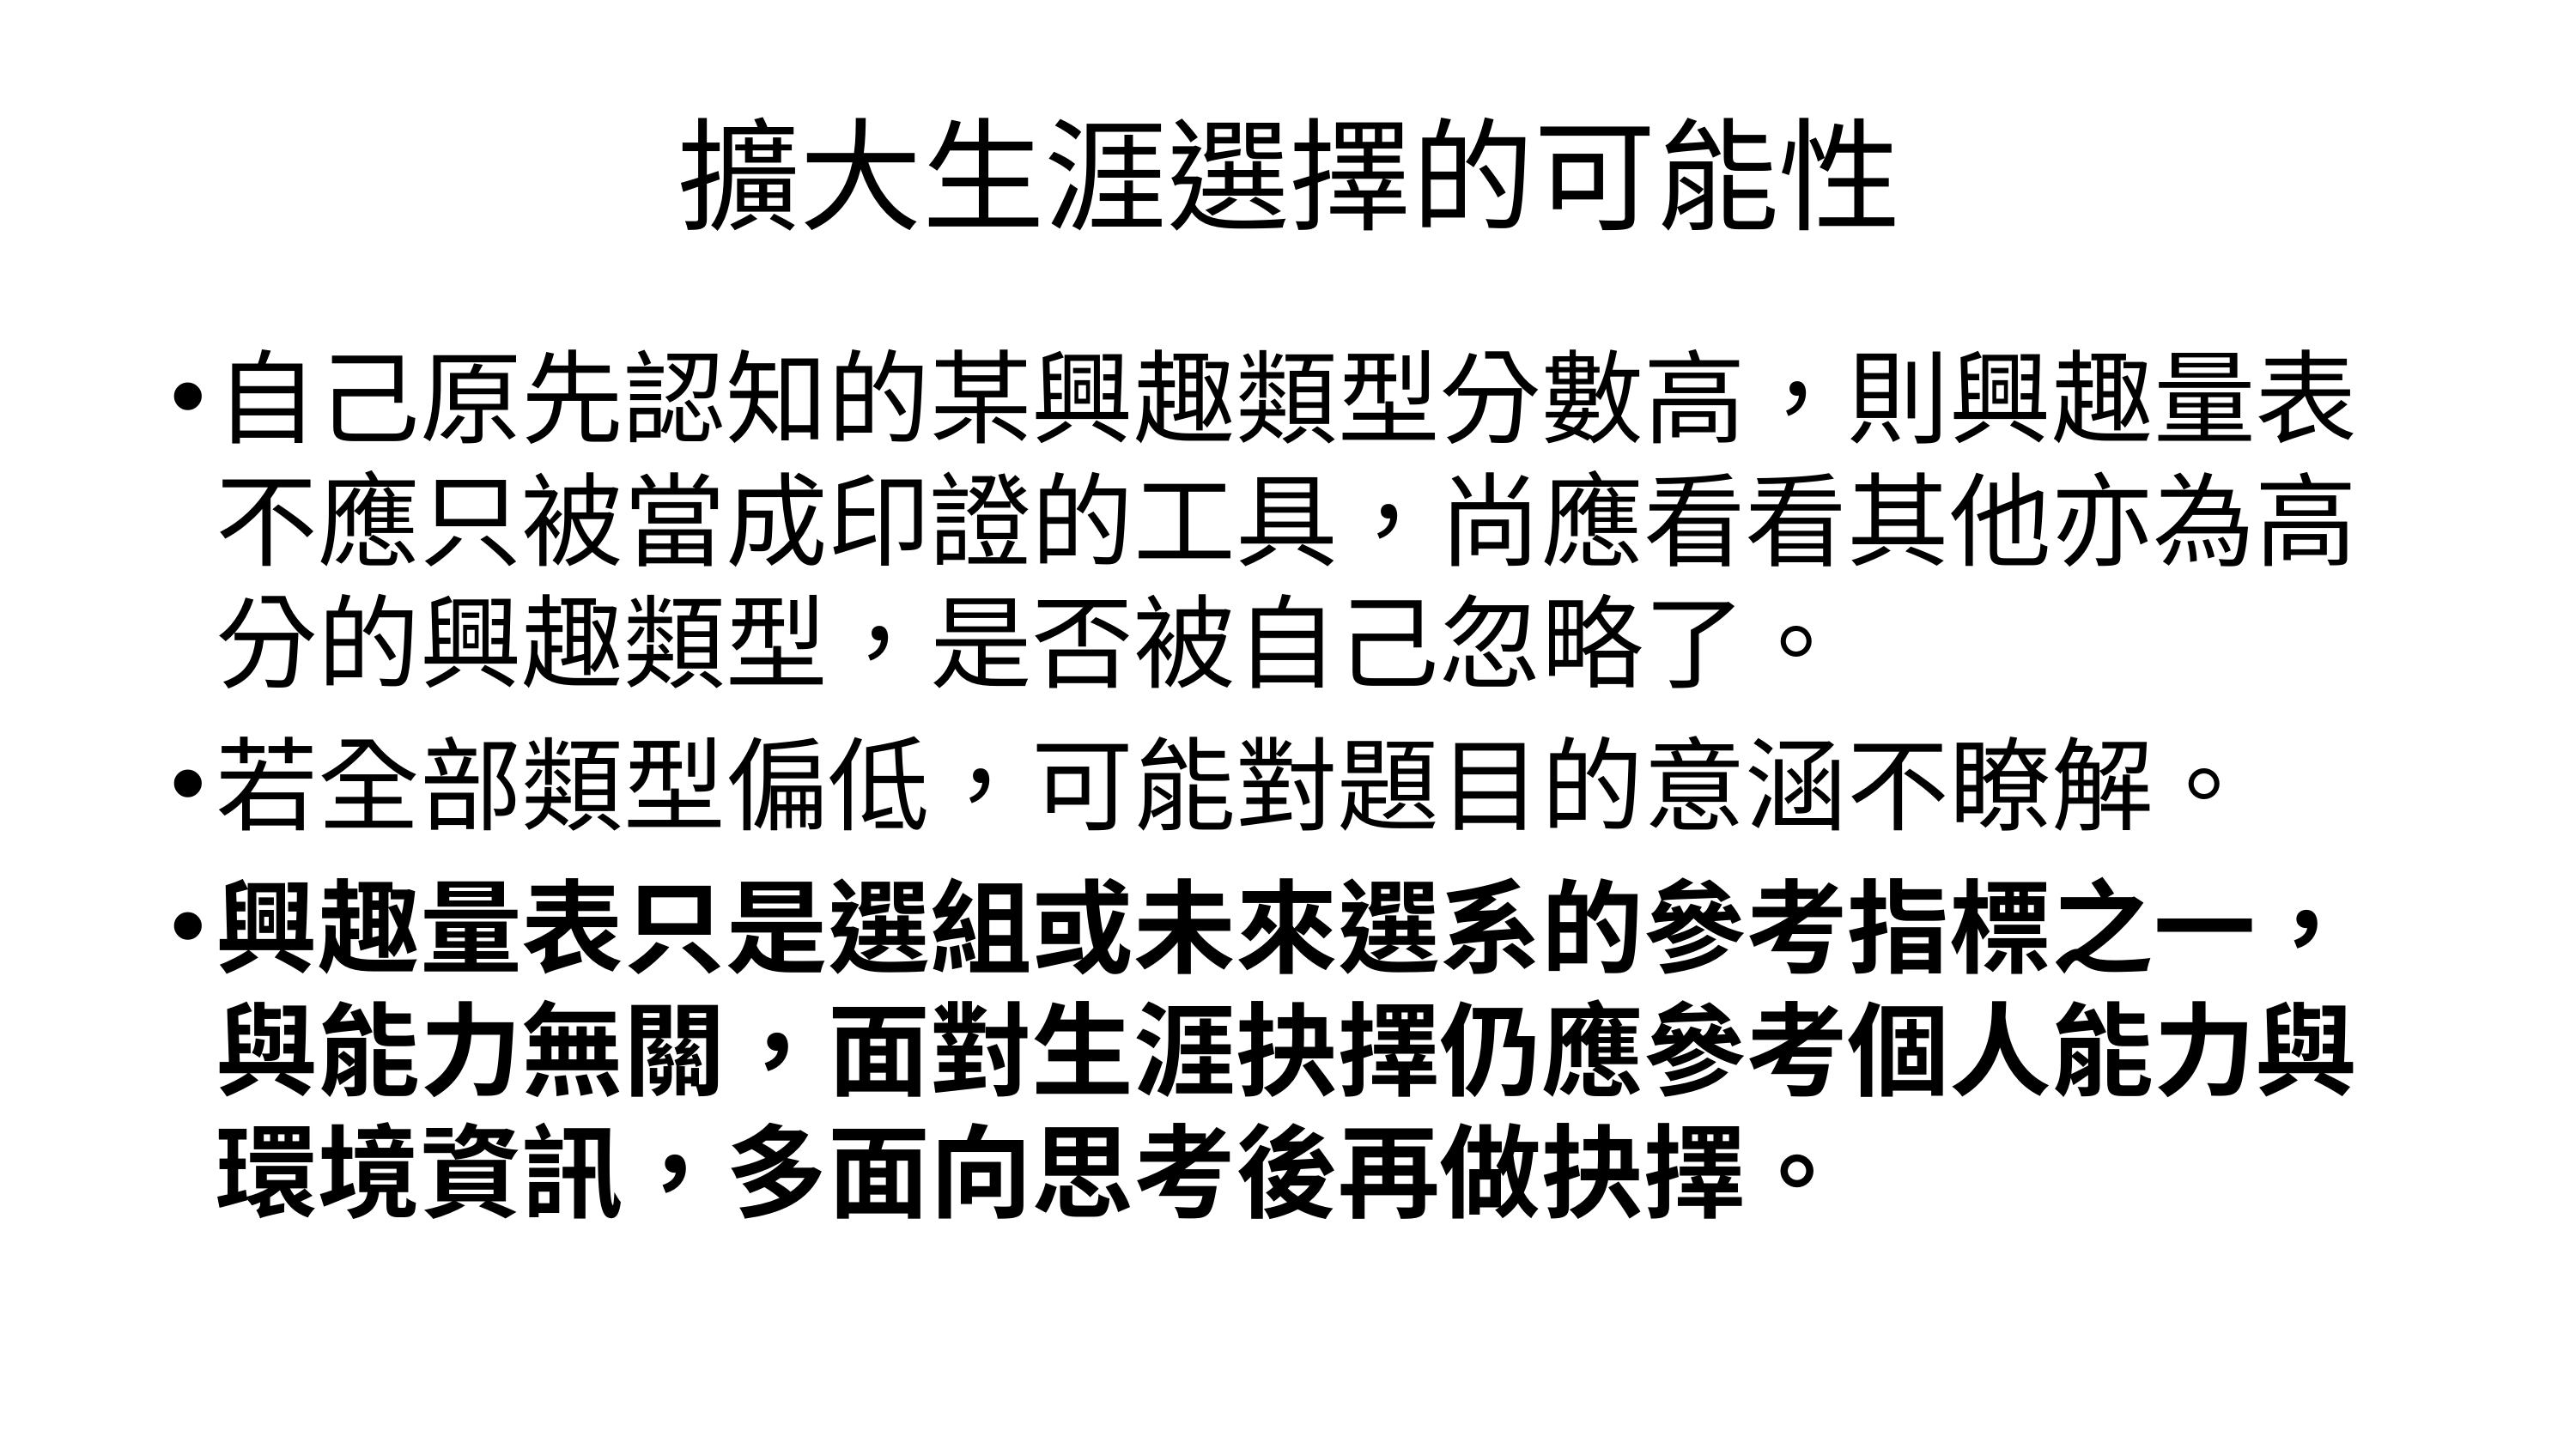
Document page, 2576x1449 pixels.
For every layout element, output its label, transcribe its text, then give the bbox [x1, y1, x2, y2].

list 自己原先認知的某興趣類型分數高，則興趣量表不應只被當成印證的工具，尚應看看其他亦為高分的興趣類型，是否被自己忽略了。 若全部類型偏低，可能對題目的意涵不瞭解。 興趣量表只是選組或未來選系的參考指標之一，與能力無關，面對生涯抉擇仍應參考個人能力與環境資訊，多面向思考後再做抉擇。 [157, 327, 2422, 1240]
title 擴大生涯選擇的可能性 [205, 91, 2374, 252]
